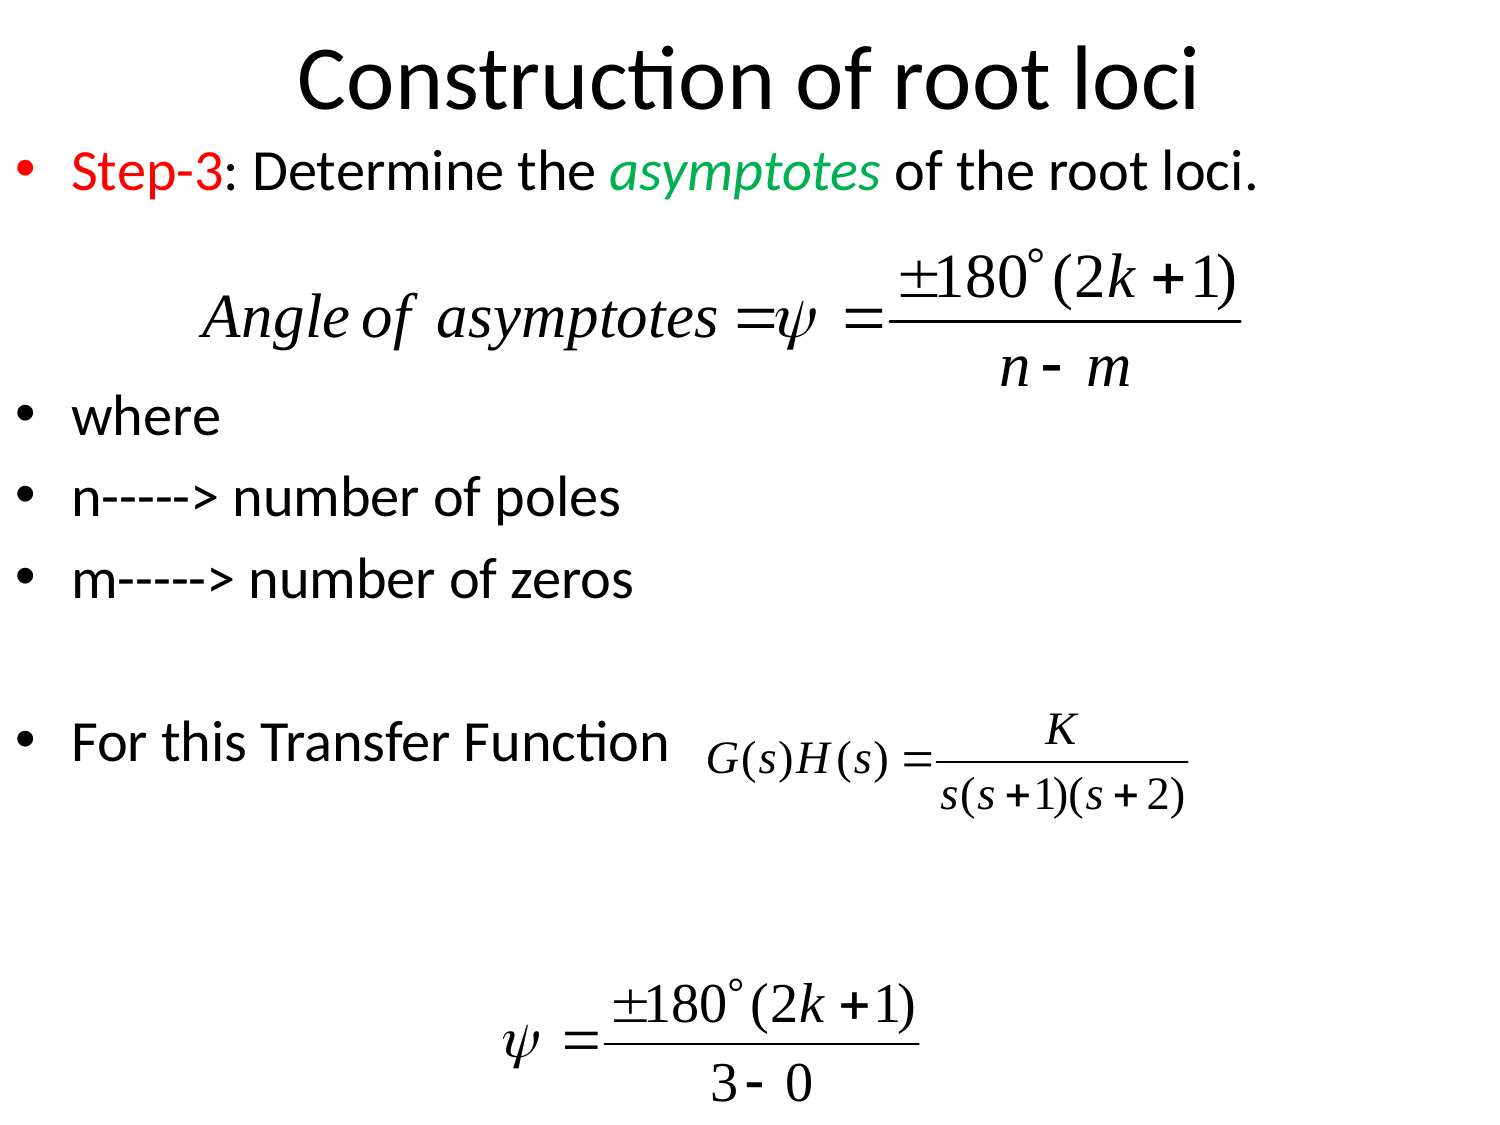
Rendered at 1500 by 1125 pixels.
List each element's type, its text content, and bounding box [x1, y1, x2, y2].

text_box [699, 699, 1196, 829]
list Step-3: Determine the asymptotes of the root loci. where n-----> number of poles m-----> number of zeros For this Transfer Function [0, 125, 1350, 1050]
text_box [188, 237, 1253, 401]
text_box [498, 968, 931, 1115]
title Construction of root loci [75, 7, 1425, 138]
